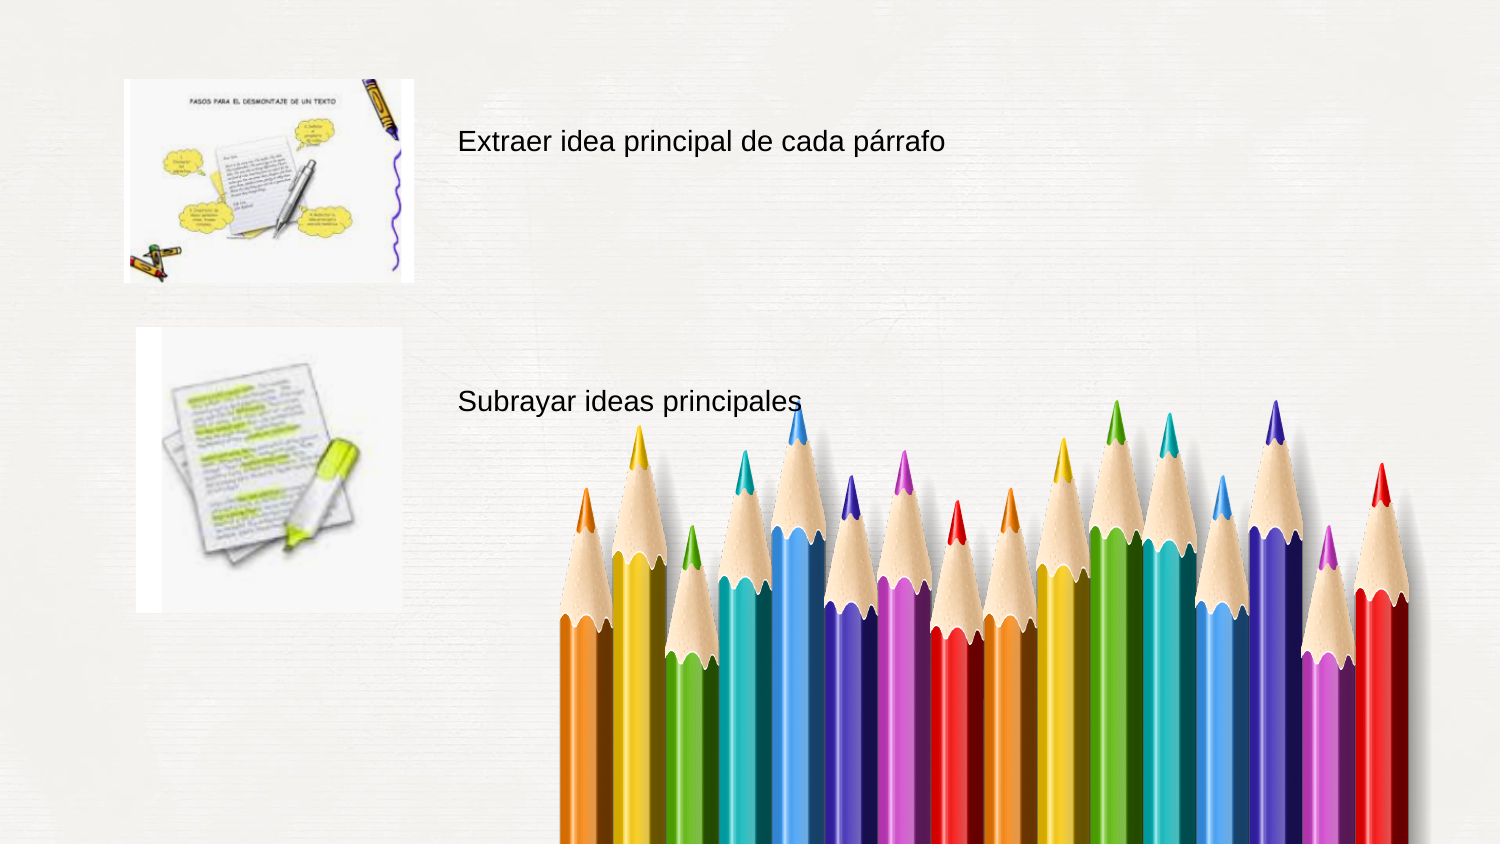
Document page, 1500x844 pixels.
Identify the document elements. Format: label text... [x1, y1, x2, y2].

text_box Subrayar ideas principales [442, 374, 939, 425]
picture [0, 0, 1500, 844]
text_box Extraer idea principal de cada párrafo [442, 114, 963, 165]
